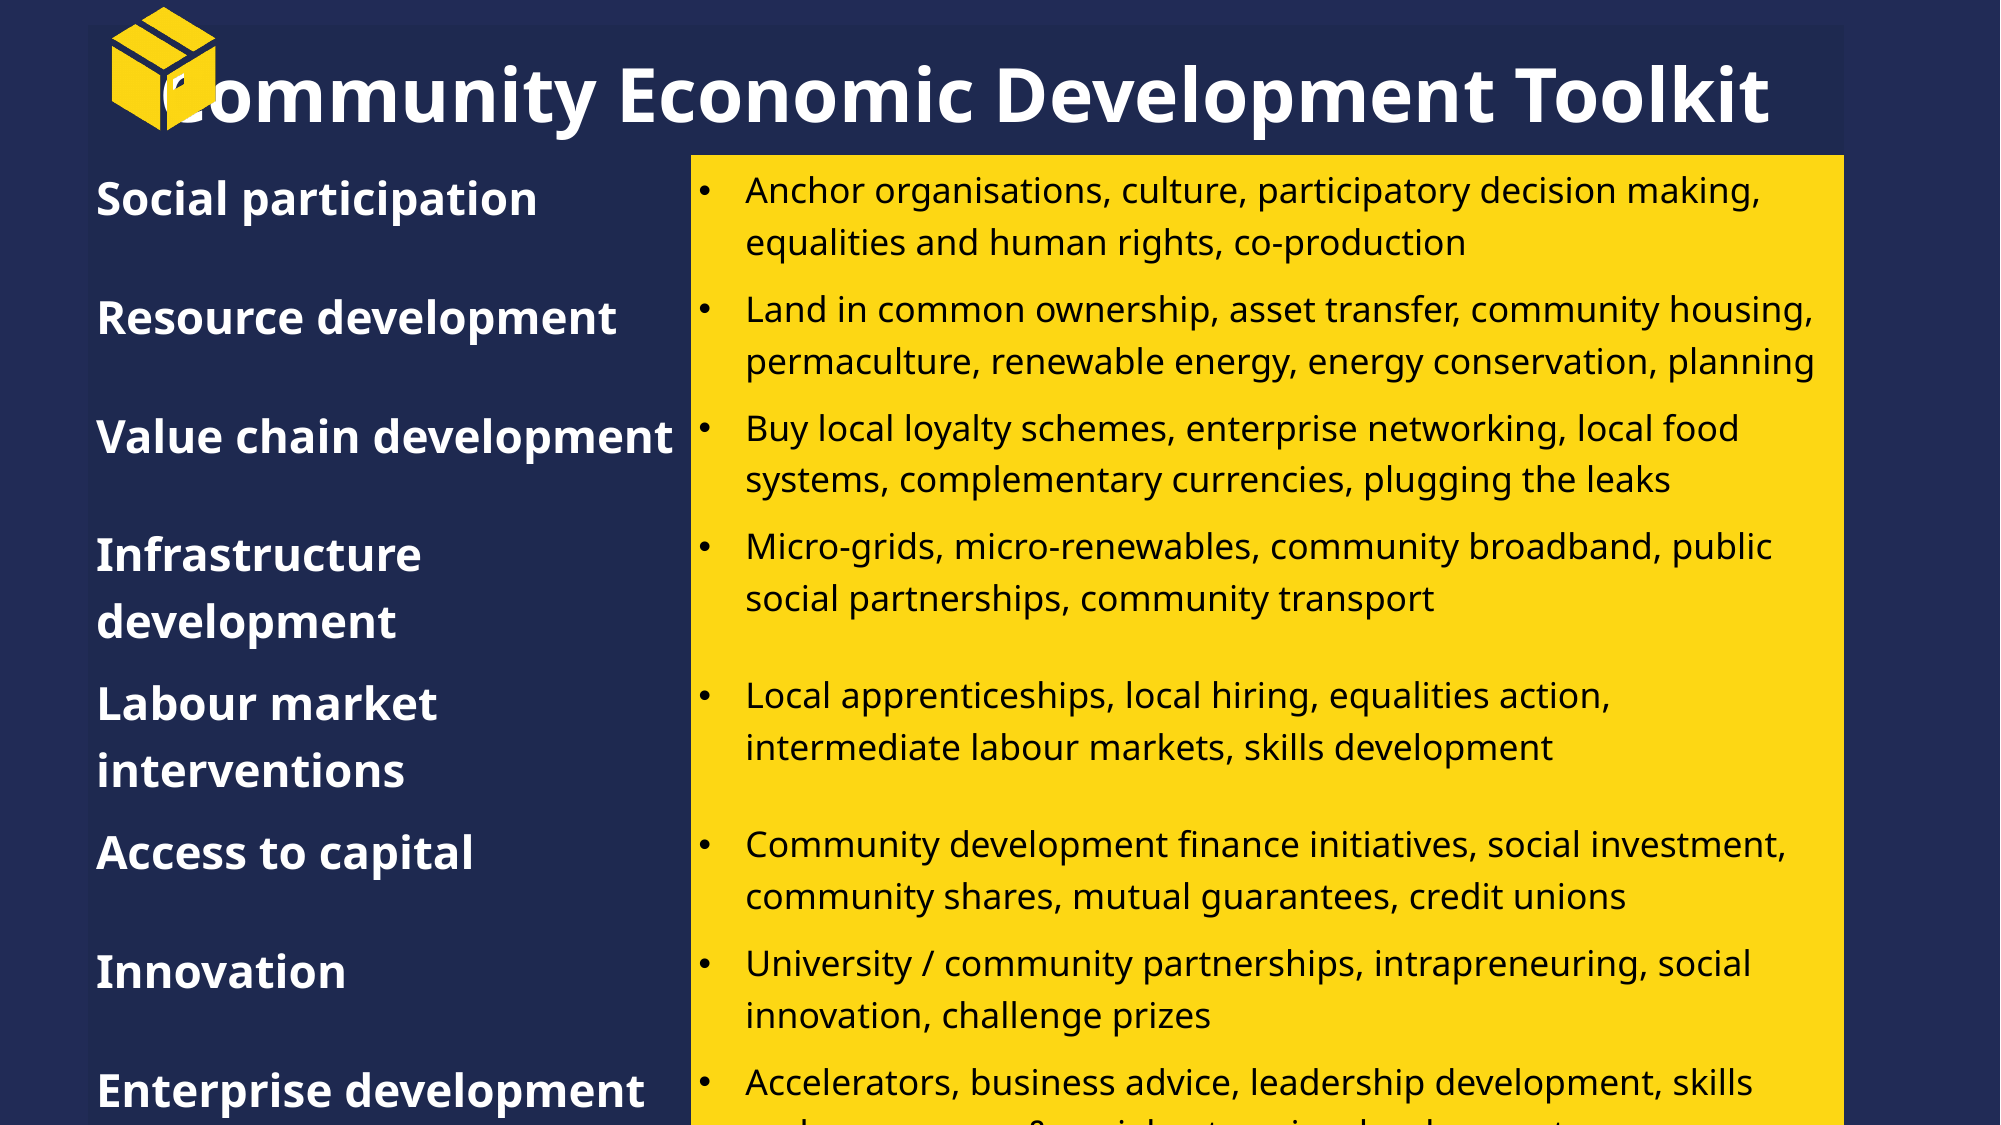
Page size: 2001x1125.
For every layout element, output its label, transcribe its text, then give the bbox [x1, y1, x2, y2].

table_cell Buy local loyalty schemes, enterprise networking, local food systems, complementary currencies, plugging the leaks [691, 392, 1844, 511]
table_cell Innovation [88, 928, 691, 1046]
table_cell Community development finance initiatives, social investment, community shares, mutual guarantees, credit unions [691, 809, 1844, 928]
picture [88, 0, 239, 144]
table_cell Enterprise development [88, 1046, 691, 1125]
table_cell Land in common ownership, asset transfer, community housing, permaculture, renewable energy, energy conservation, planning [691, 273, 1844, 392]
table_cell Anchor organisations, culture, participatory decision making, equalities and human rights, co-production [691, 155, 1844, 273]
table_cell Local apprenticeships, local hiring, equalities action, intermediate labour markets, skills development [691, 660, 1844, 809]
table_cell Value chain development [88, 392, 691, 511]
table_cell Access to capital [88, 809, 691, 928]
table_cell Infrastructure development [88, 511, 691, 660]
table_cell Social participation [88, 155, 691, 273]
table_cell Labour market interventions [88, 660, 691, 809]
table_cell Resource development [88, 273, 691, 392]
table_cell Accelerators, business advice, leadership development, skills exchange, co-op & social enterprise development [691, 1046, 1844, 1125]
table_cell Micro-grids, micro-renewables, community broadband, public social partnerships, community transport [691, 511, 1844, 660]
table_header Community Economic Development Toolkit [88, 25, 1844, 155]
table_cell University / community partnerships, intrapreneuring, social innovation, challenge prizes [691, 928, 1844, 1046]
